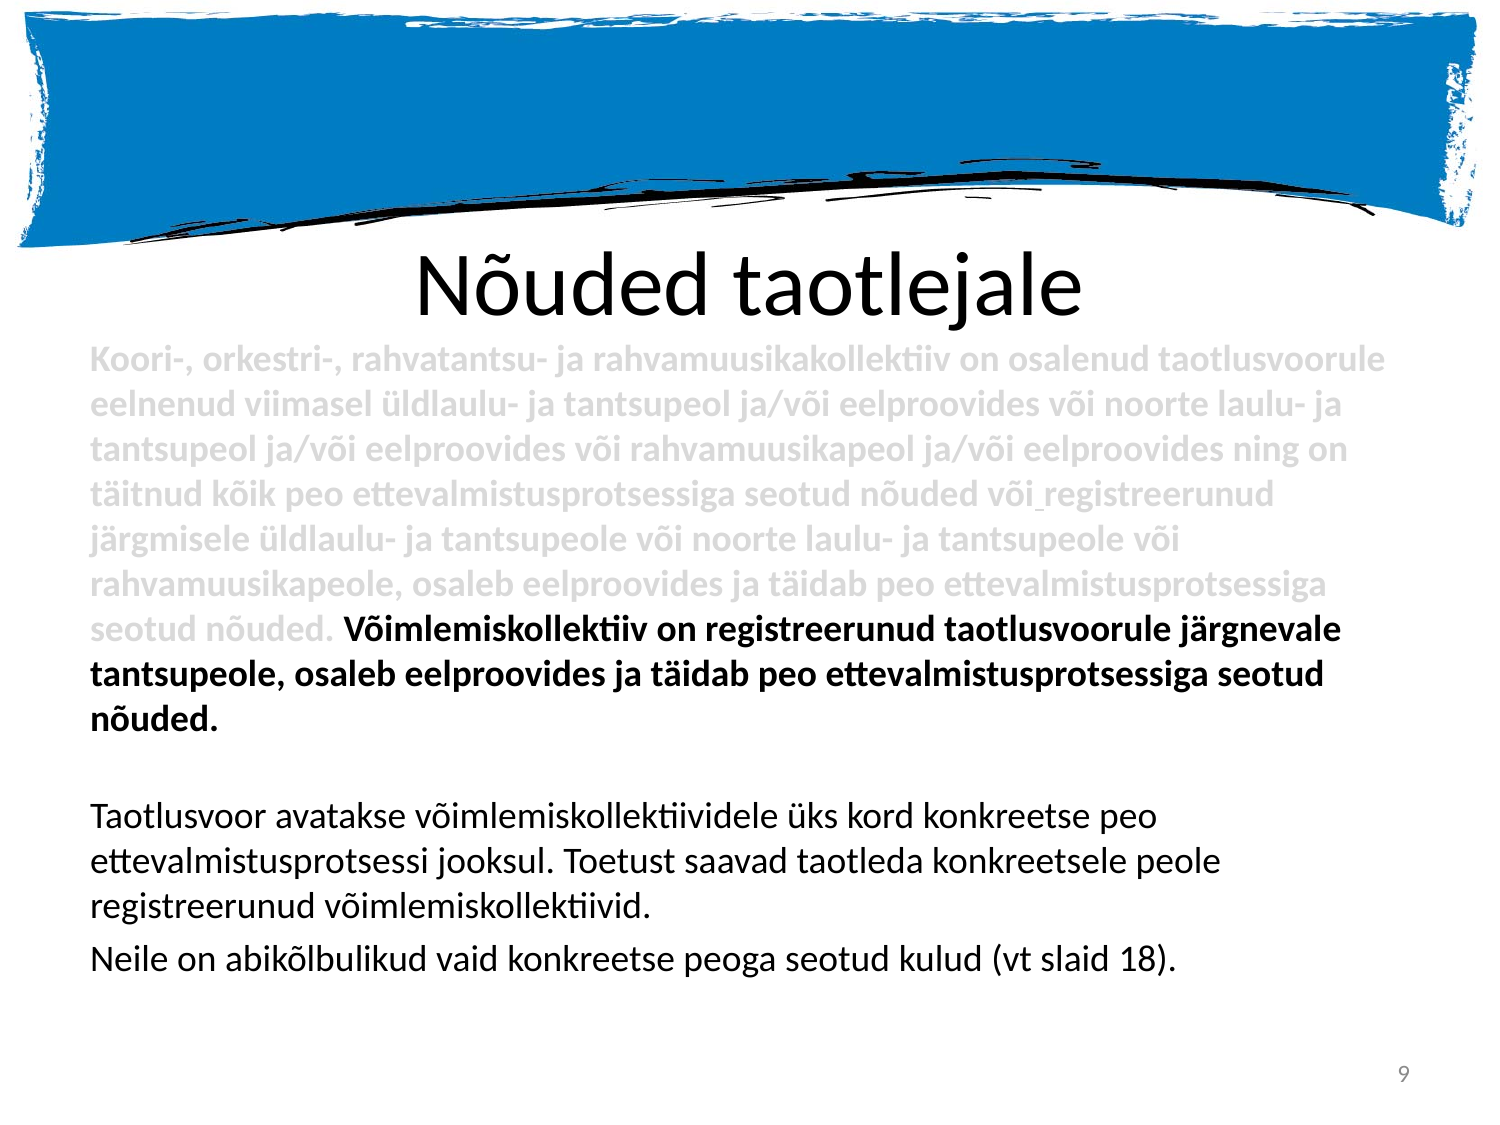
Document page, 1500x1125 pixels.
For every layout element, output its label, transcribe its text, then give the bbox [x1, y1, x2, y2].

list Koori-, orkestri-, rahvatantsu- ja rahvamuusikakollektiiv on osalenud taotlusvoorule eelnenud viimasel üldlaulu- ja tantsupeol ja/või eelproovides või noorte laulu- ja tantsupeol ja/või eelproovides või rahvamuusikapeol ja/või eelproovides ning on täitnud kõik peo ettevalmistusprotsessiga seotud nõuded või registreerunud järgmisele üldlaulu- ja tantsupeole või noorte laulu- ja tantsupeole või rahvamuusikapeole, osaleb eelproovides ja täidab peo ettevalmistusprotsessiga seotud nõuded. Võimlemiskollektiiv on registreerunud taotlusvoorule järgnevale tantsupeole, osaleb eelproovides ja täidab peo ettevalmistusprotsessiga seotud nõuded. Taotlusvoor avatakse võimlemiskollektiividele üks kord konkreetse peo ettevalmistusprotsessi jooksul. Toetust saavad taotleda konkreetsele peole registreerunud võimlemiskollektiivid. Neile on abikõlbulikud vaid konkreetse peoga seotud kulud (vt slaid 18). [75, 326, 1425, 1005]
picture [0, 0, 1500, 264]
slide_number 9 [1074, 1042, 1425, 1103]
title Nõuded taotlejale [75, 208, 1425, 326]
